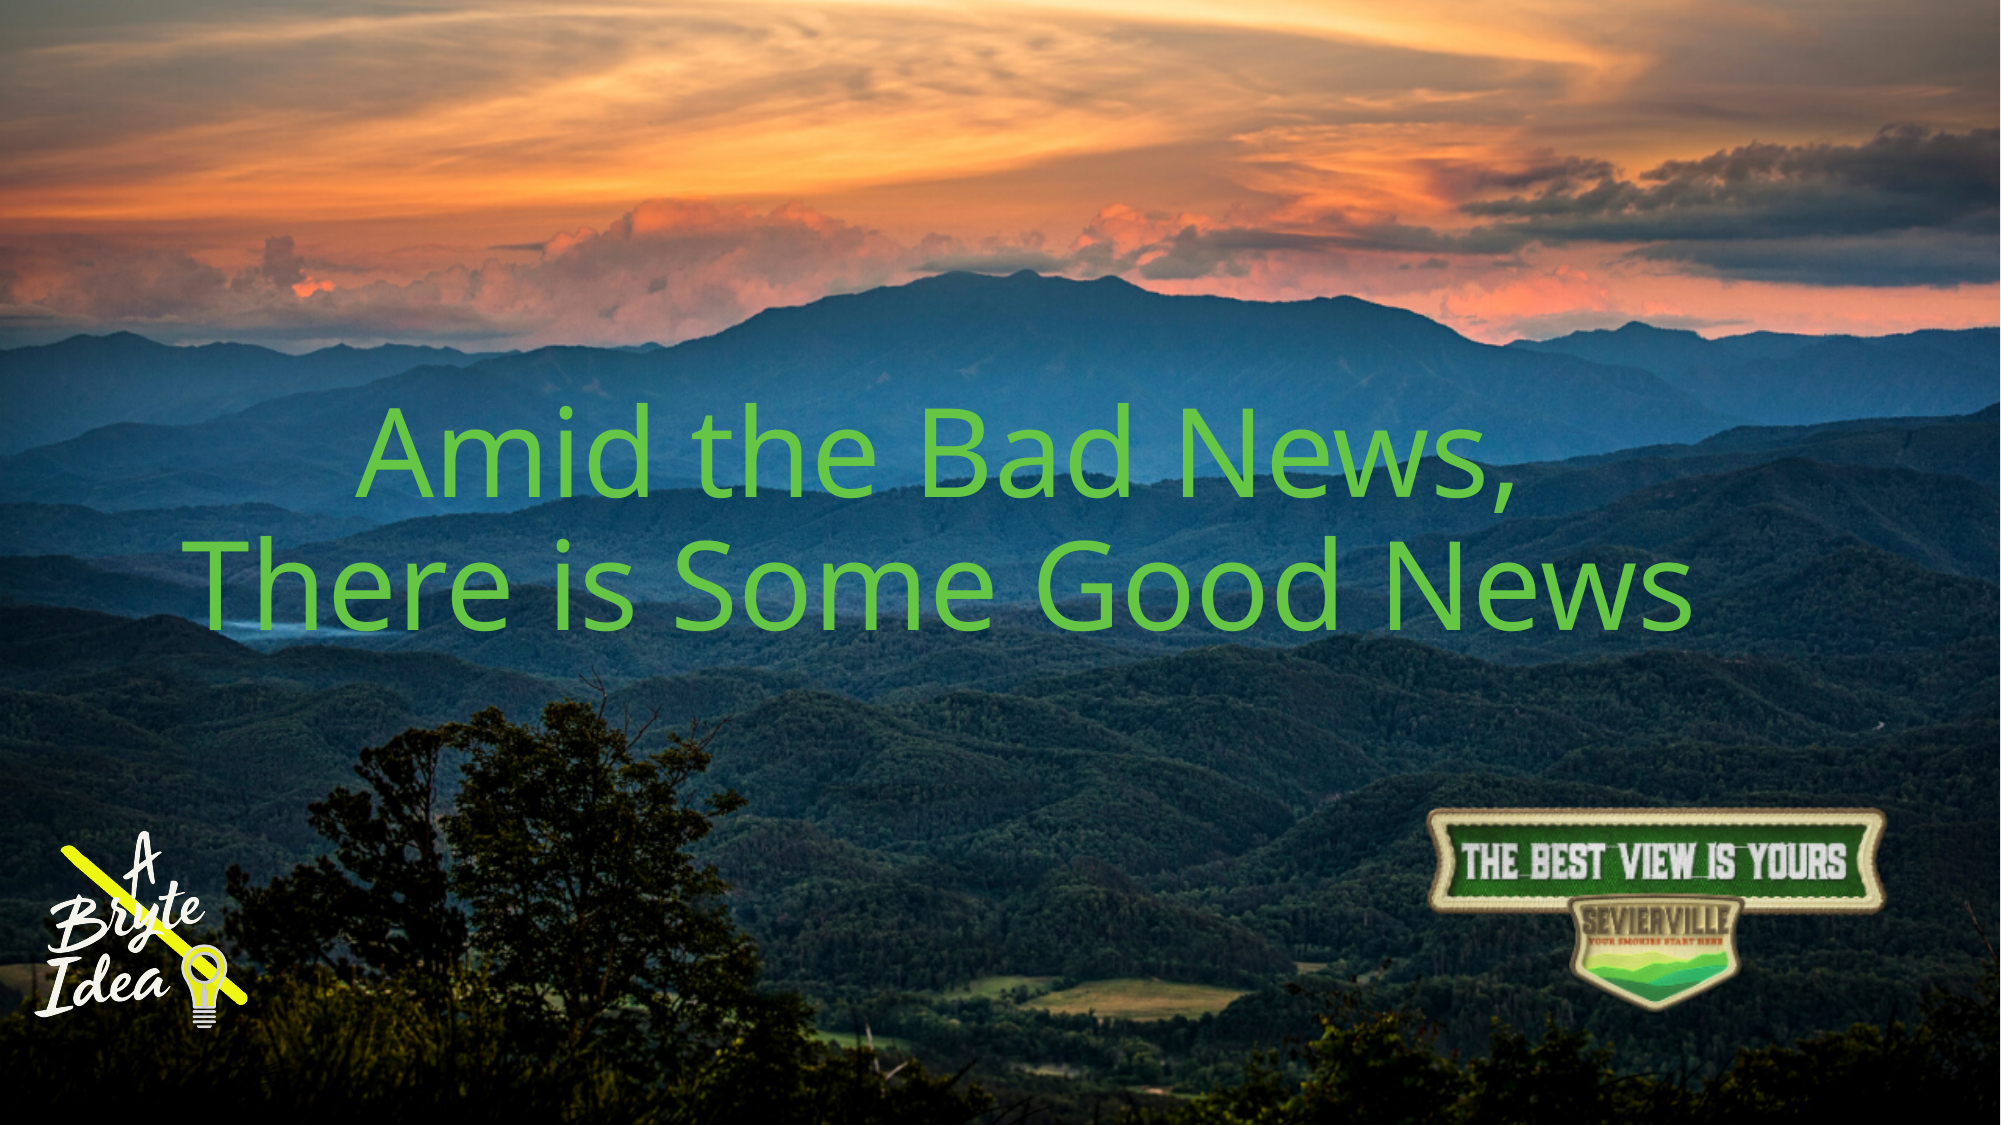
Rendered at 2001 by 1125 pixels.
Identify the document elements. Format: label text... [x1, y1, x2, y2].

picture [0, 0, 2001, 1125]
title Amid the Bad News, There is Some Good News [160, 375, 1719, 666]
